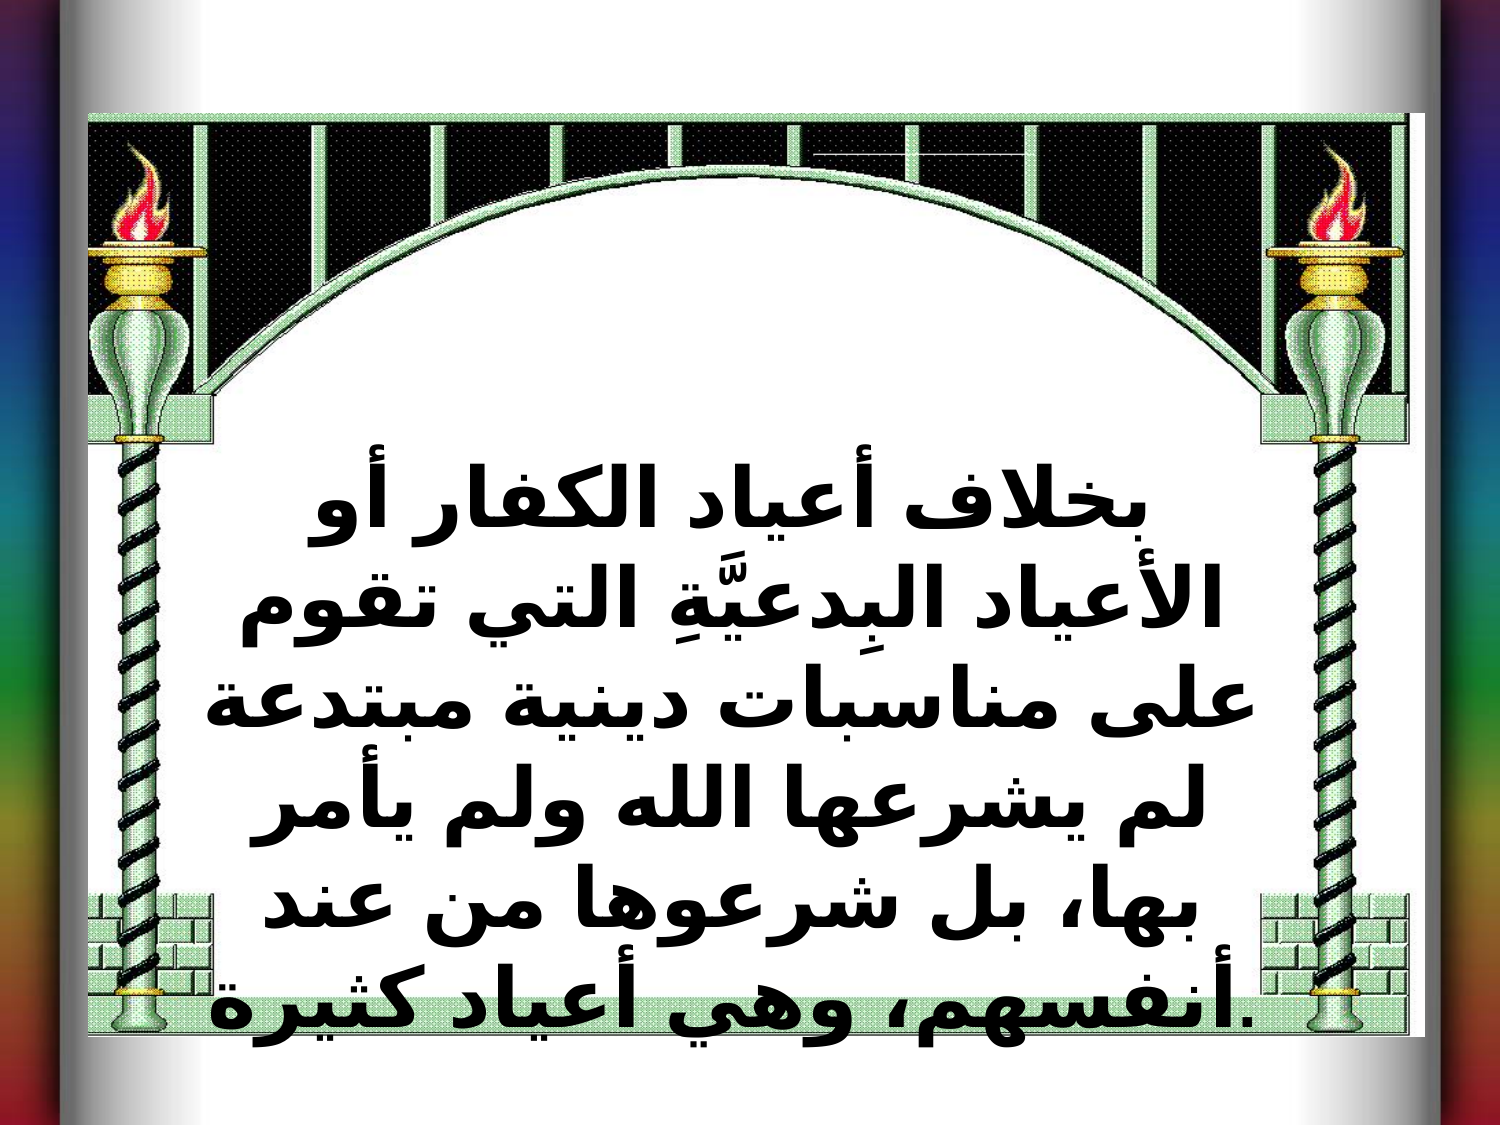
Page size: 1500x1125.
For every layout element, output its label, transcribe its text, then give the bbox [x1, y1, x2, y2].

picture [0, 0, 1500, 1125]
text_box بخلاف أعياد الكفار أو الأعياد البِدعيَّةِ التي تقوم على مناسبات دينية مبتدعة لم يشرعها الله ولم يأمر بها، بل شرعوها من عند أنفسهم، وهي أعياد كثيرة. [175, 1045, 1289, 1052]
